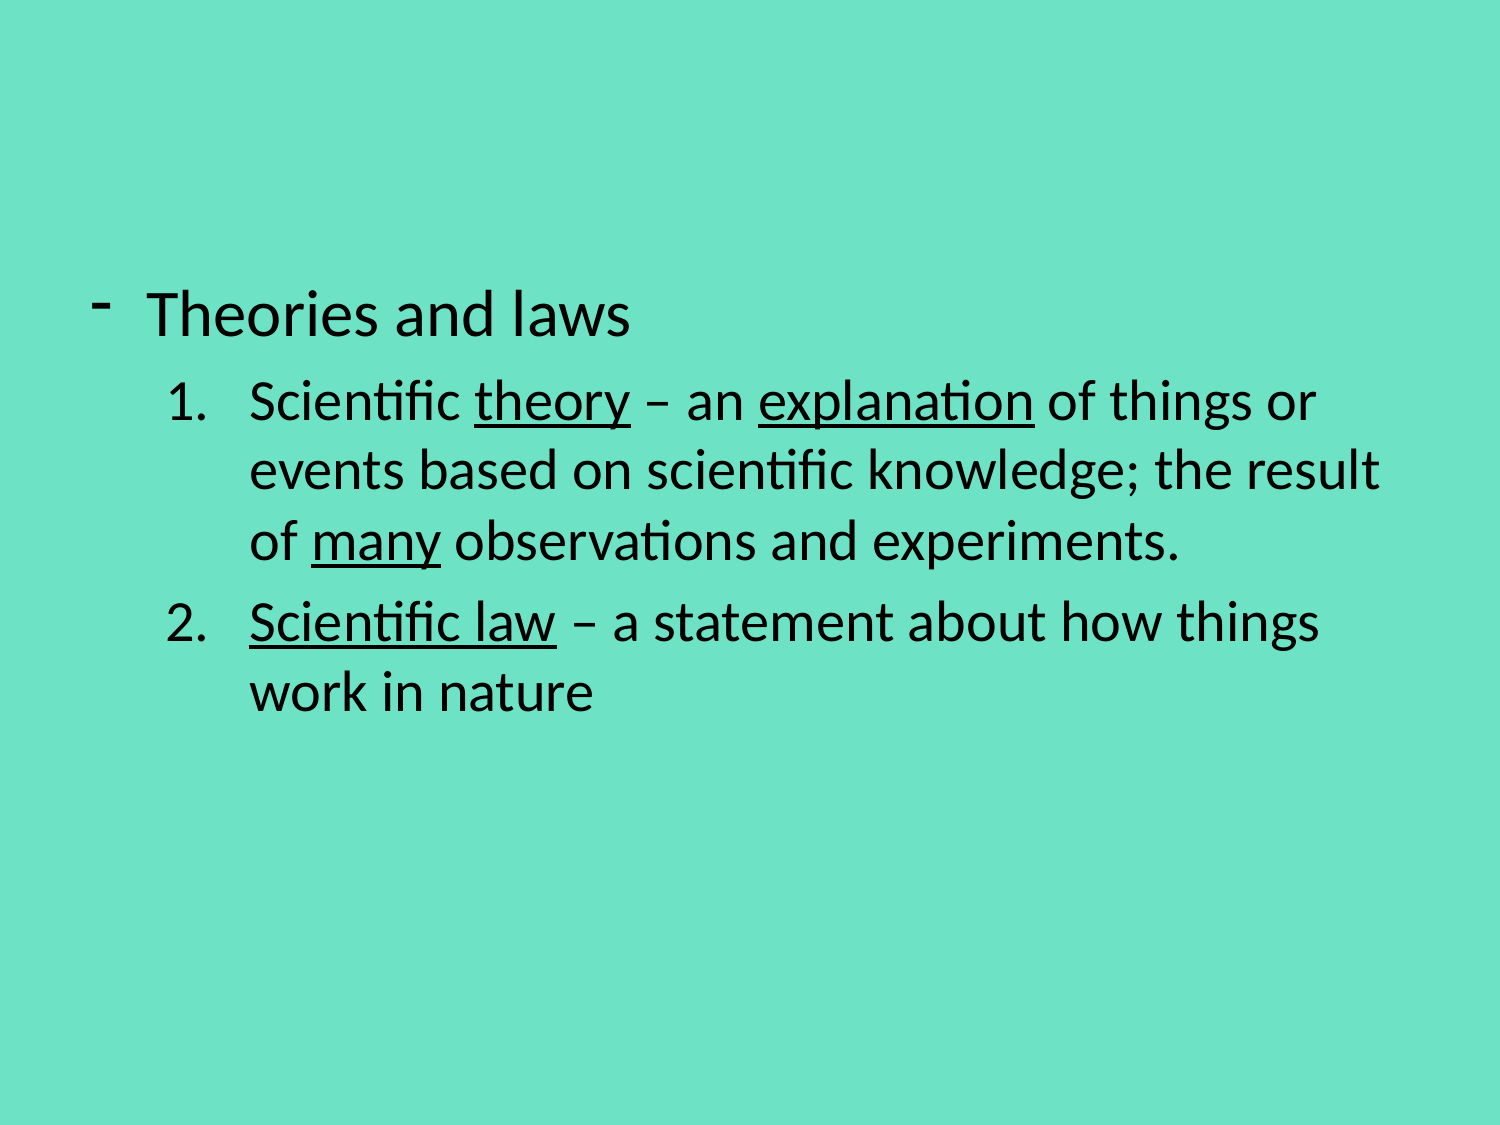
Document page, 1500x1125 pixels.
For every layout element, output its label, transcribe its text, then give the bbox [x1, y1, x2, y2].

list Theories and laws Scientific theory – an explanation of things or events based on scientific knowledge; the result of many observations and experiments. Scientific law – a statement about how things work in nature [75, 262, 1425, 1005]
